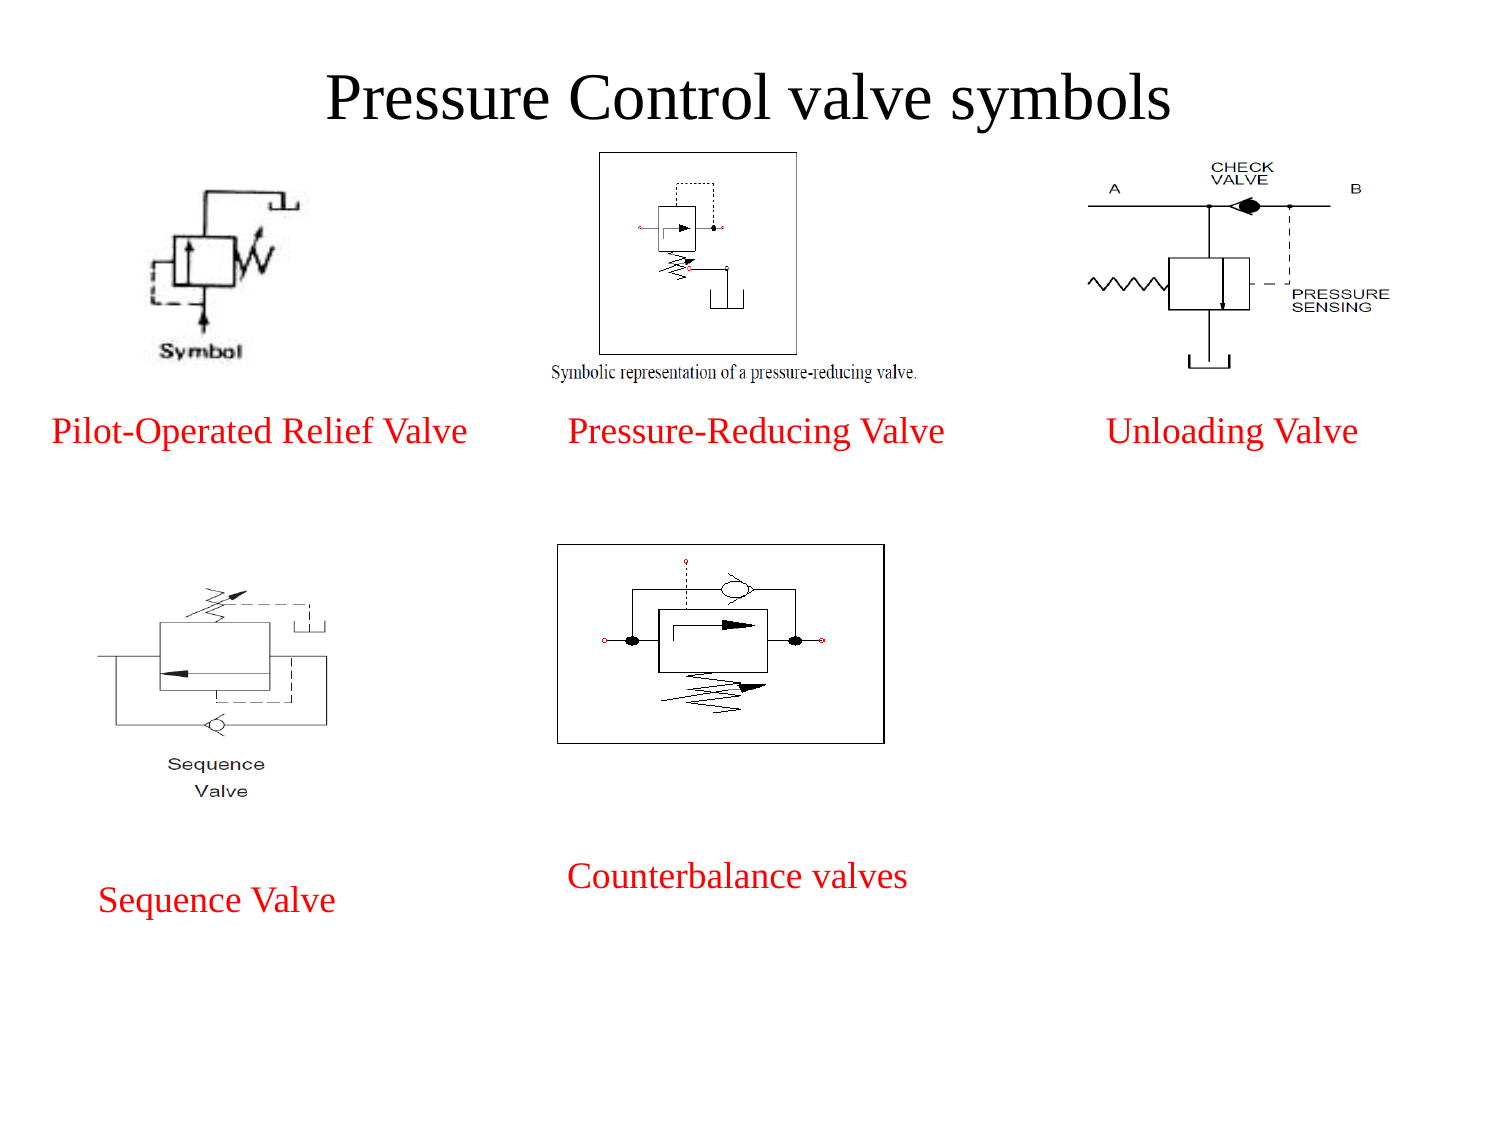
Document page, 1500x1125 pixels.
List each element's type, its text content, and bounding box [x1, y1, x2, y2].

picture [1031, 152, 1429, 376]
text_box Unloading Valve [1091, 398, 1374, 459]
text_box Counterbalance valves [552, 843, 924, 904]
text_box Pilot-Operated Relief Valve [36, 398, 484, 459]
picture [34, 550, 376, 821]
picture [550, 538, 891, 751]
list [116, 152, 329, 387]
text_box Pressure-Reducing Valve [552, 398, 961, 459]
text_box Sequence Valve [83, 867, 352, 927]
title Pressure Control valve symbols [75, 45, 1425, 141]
picture [550, 140, 926, 387]
